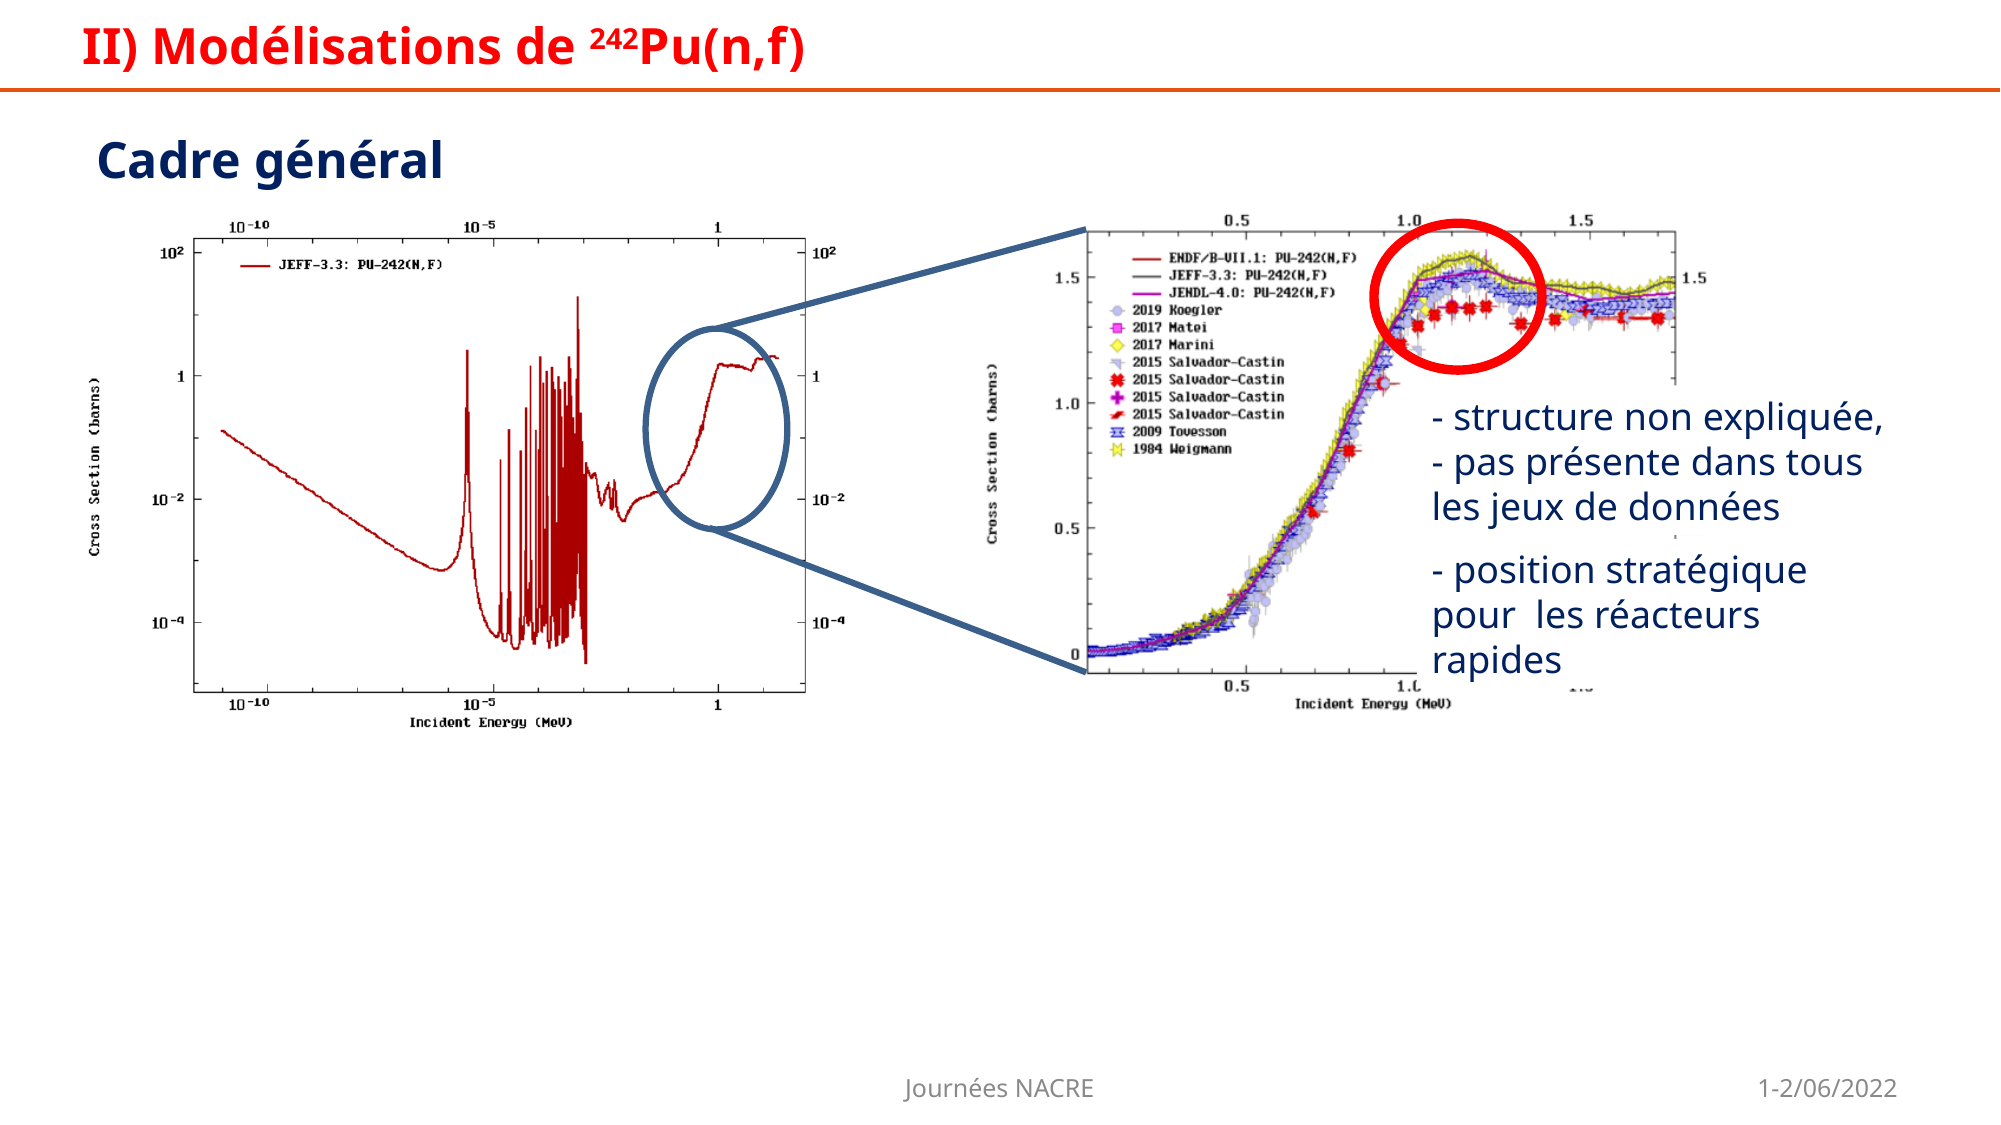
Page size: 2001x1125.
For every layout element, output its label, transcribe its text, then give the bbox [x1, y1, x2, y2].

picture [86, 214, 859, 729]
text_box Cadre général [81, 121, 481, 197]
text_box - structure non expliquée, - pas présente dans tous les jeux de données [1721, 385, 1912, 535]
picture [984, 207, 1717, 713]
text_box - position stratégique pour les réacteurs rapides [1721, 538, 1912, 689]
text_box II) Modélisations de 242Pu(n,f) [67, 7, 871, 82]
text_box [709, 229, 1087, 673]
